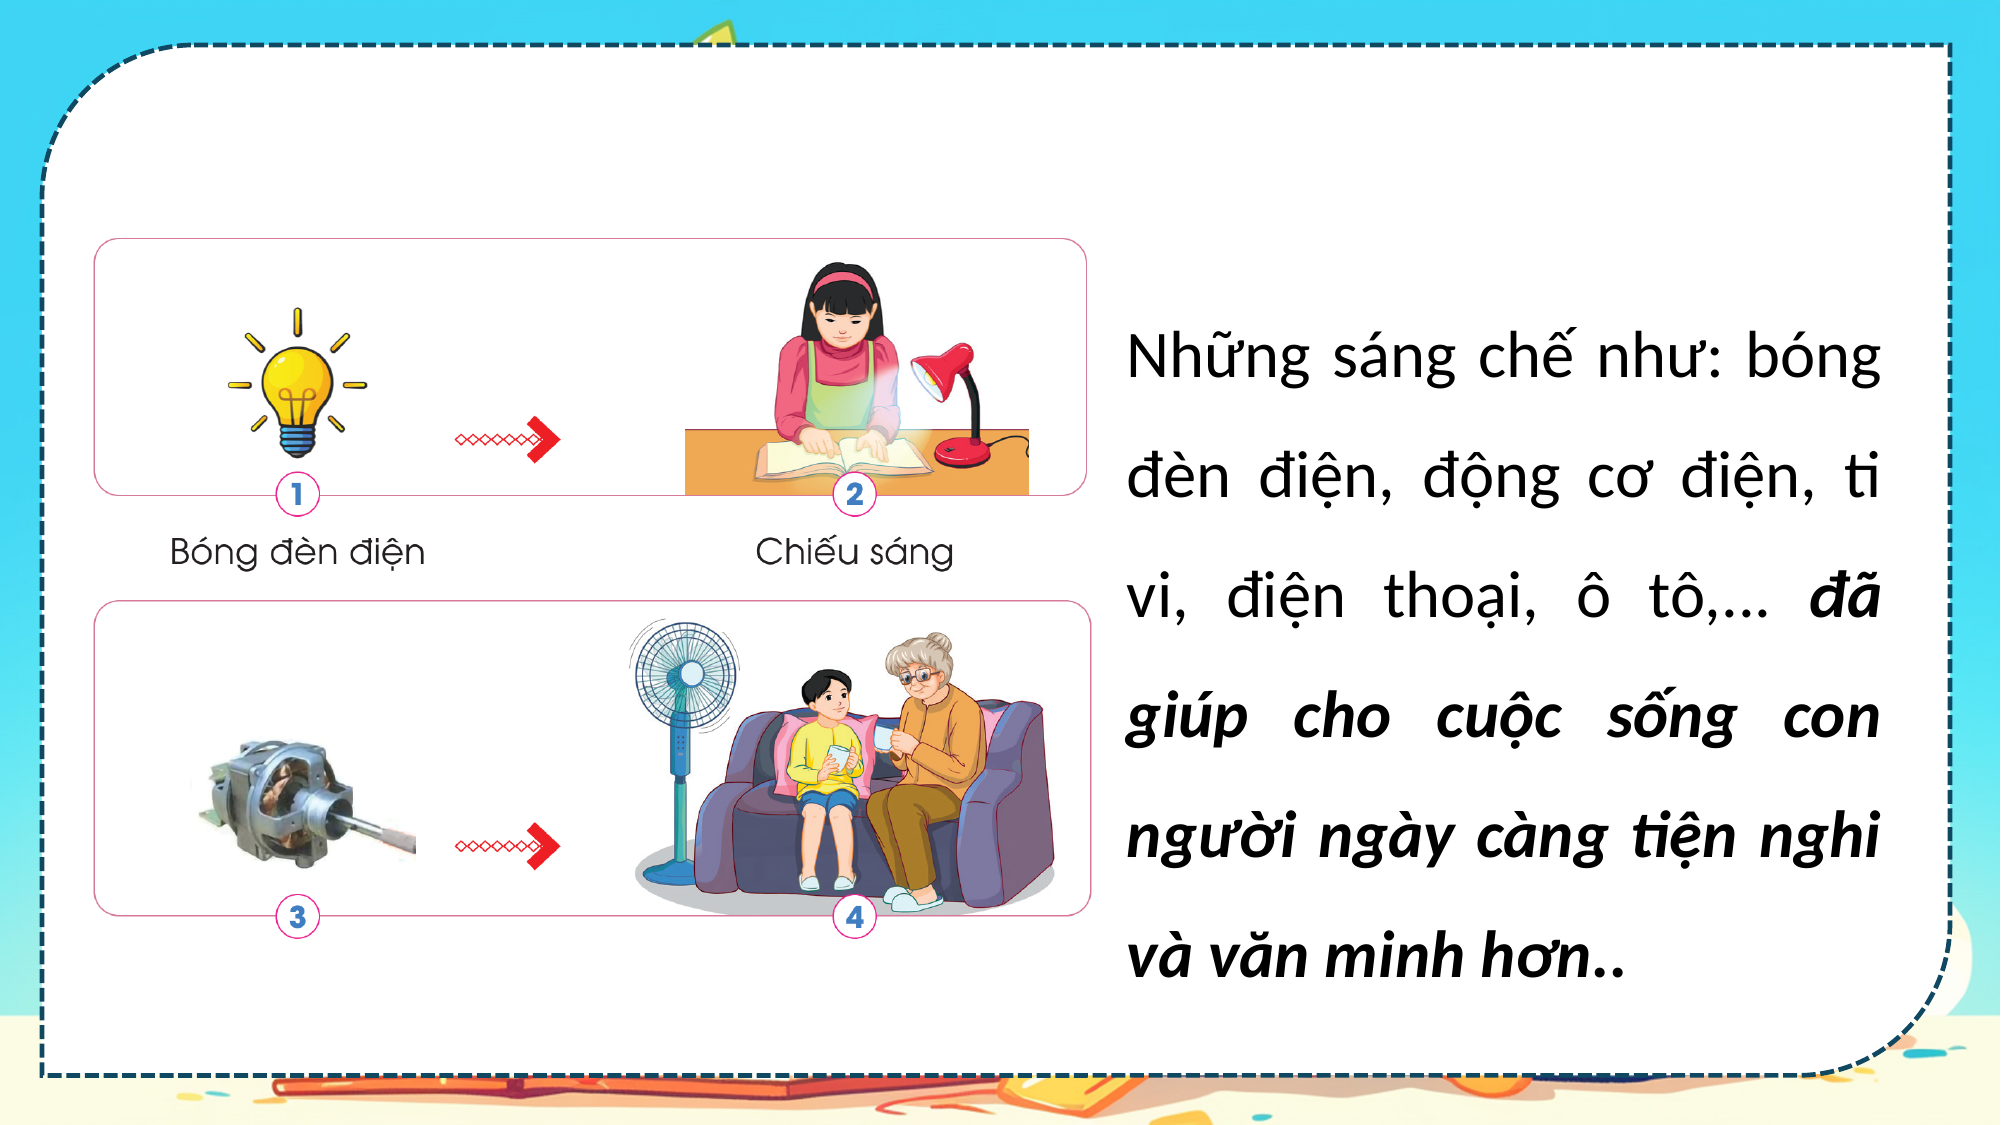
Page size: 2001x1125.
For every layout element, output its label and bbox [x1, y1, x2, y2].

picture [70, 227, 1113, 952]
list [0, 0, 2000, 1125]
